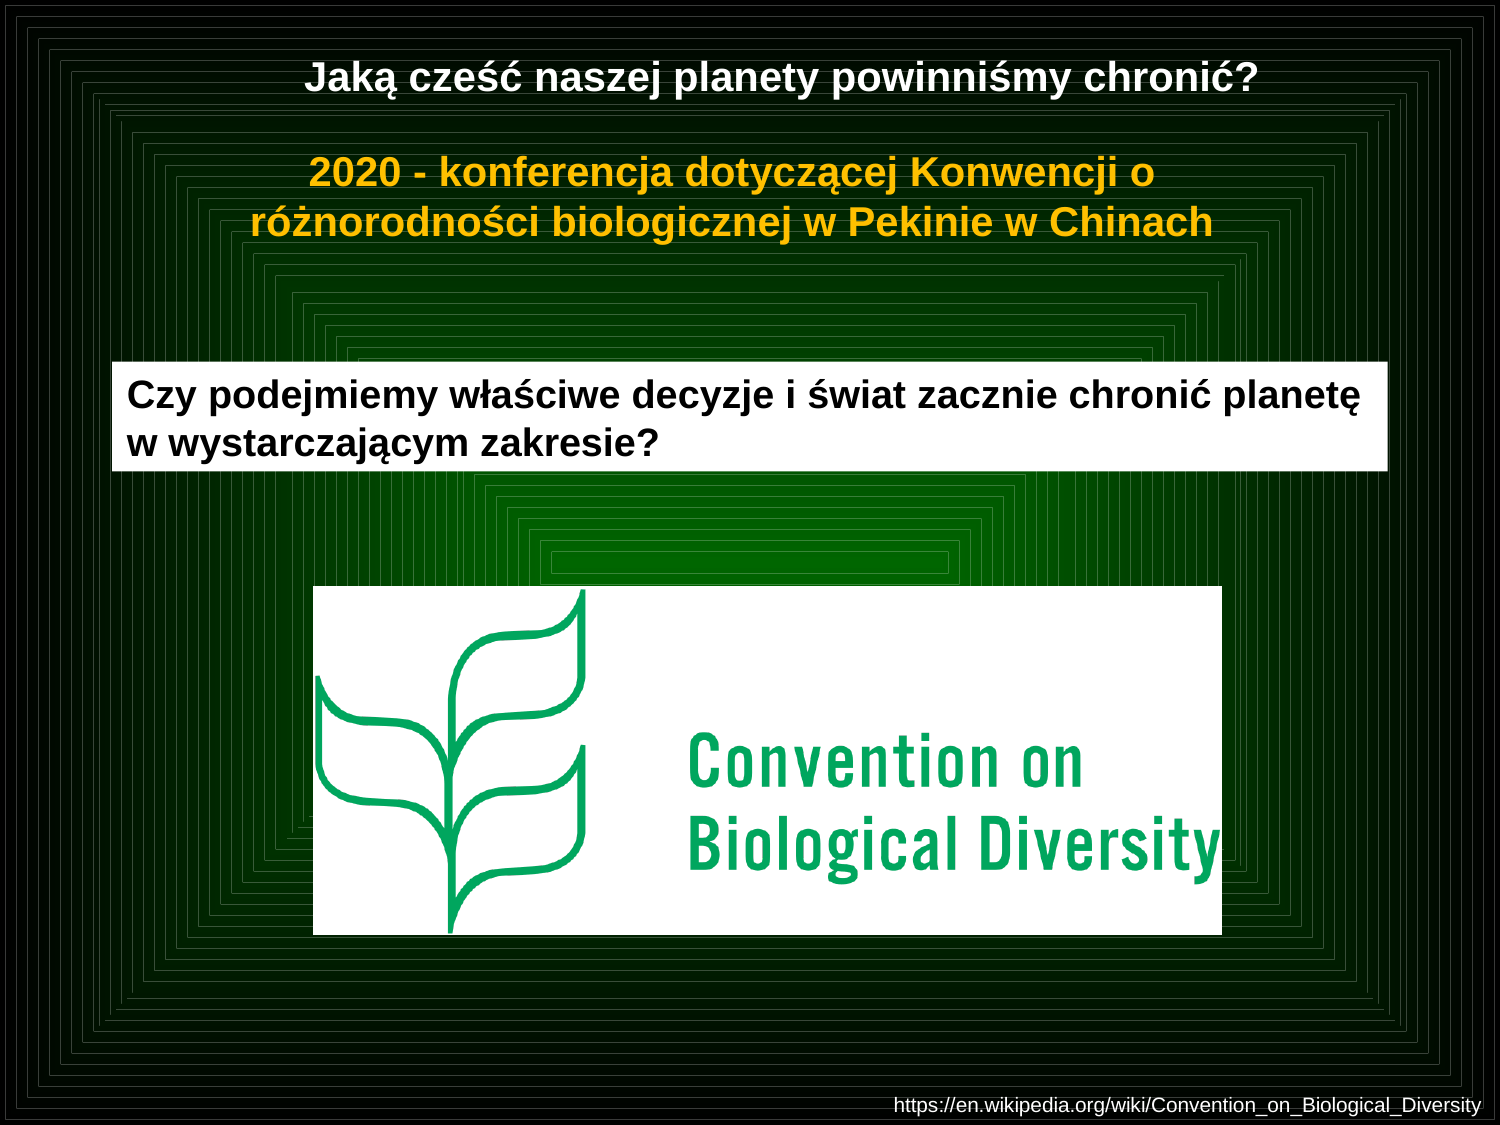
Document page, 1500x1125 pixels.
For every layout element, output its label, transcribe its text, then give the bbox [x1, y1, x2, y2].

text_box 2020 - konferencja dotyczącej Konwencji o różnorodności biologicznej w Pekinie w Chinach [206, 137, 1258, 252]
text_box https://en.wikipedia.org/wiki/Convention_on_Biological_Diversity [878, 1084, 1497, 1125]
picture [312, 585, 1223, 936]
text_box Jaką cześć naszej planety powinniśmy chronić? [289, 42, 1275, 108]
text_box Czy podejmiemy właściwe decyzje i świat zacznie chronić planetę w wystarczającym zakresie? [112, 361, 1388, 472]
